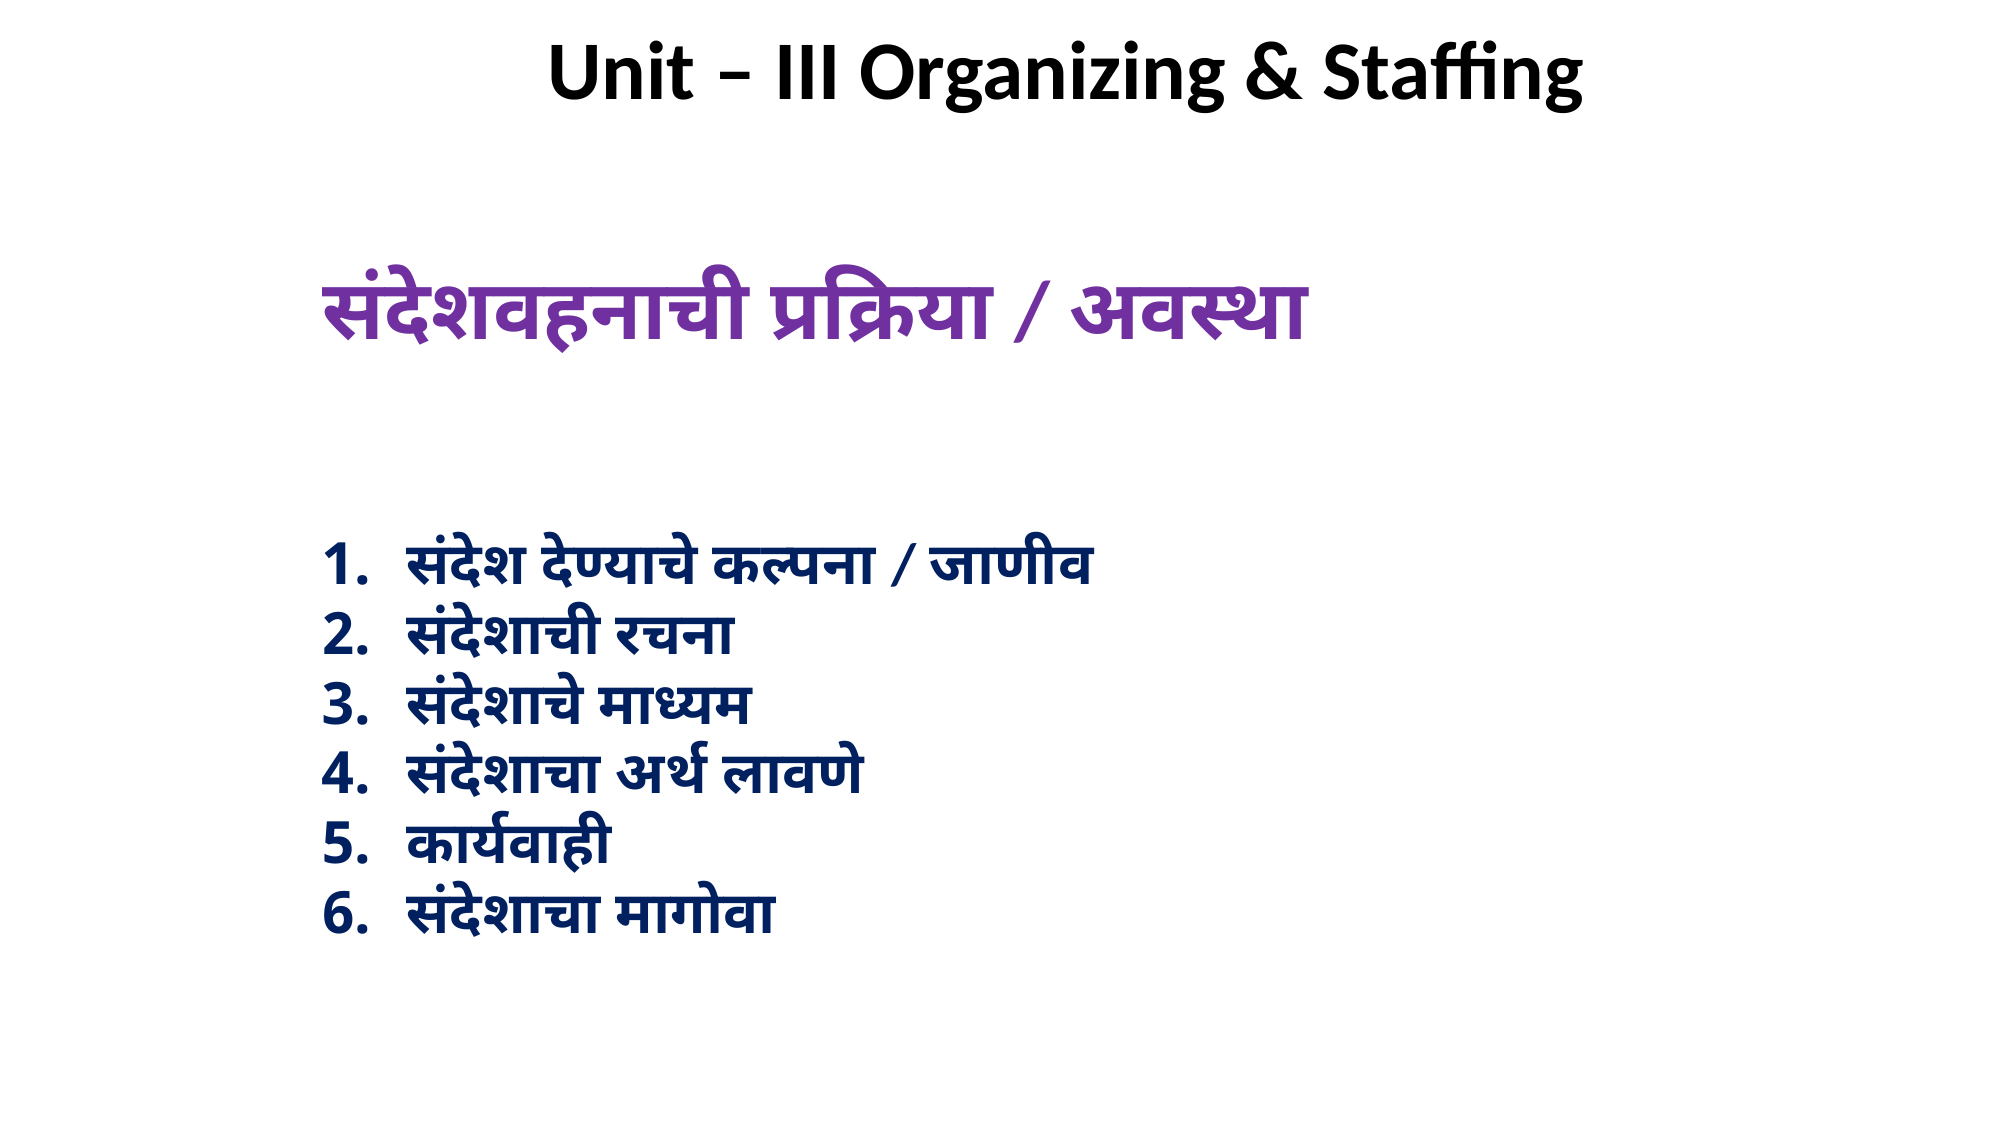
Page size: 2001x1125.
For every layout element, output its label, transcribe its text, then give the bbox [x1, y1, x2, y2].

text_box Unit – III Organizing & Staffing संदेशवहनाची प्रक्रिया / अवस्था संदेश देण्याचे कल्पना / जाणीव संदेशाची रचना संदेशाचे माध्यम संदेशाचा अर्थ लावणे कार्यवाही संदेशाचा मागोवा [307, 8, 1620, 1023]
